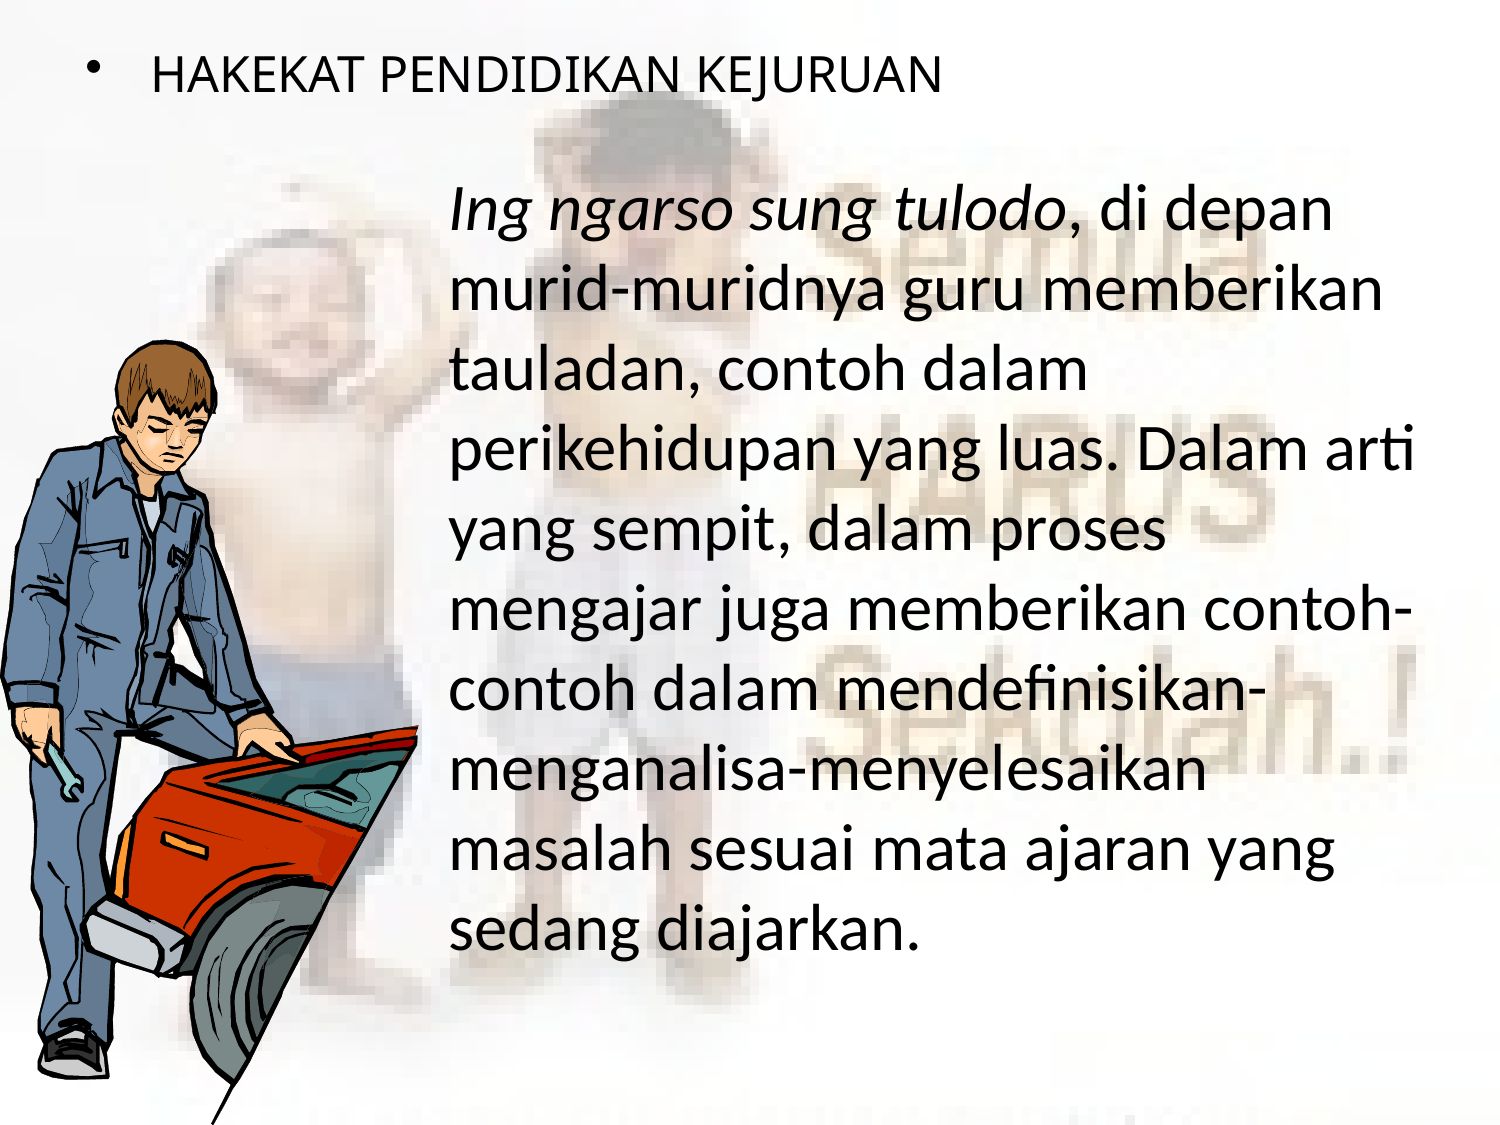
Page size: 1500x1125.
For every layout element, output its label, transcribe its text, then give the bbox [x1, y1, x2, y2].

picture [0, 339, 419, 1125]
text_box Ing ngarso sung tulodo, di depan murid-muridnya guru memberikan tauladan, contoh dalam perikehidupan yang luas. Dalam arti yang sempit, dalam proses mengajar juga memberikan contoh-contoh dalam mendefinisikan-menganalisa-menyelesaikan masalah sesuai mata ajaran yang sedang diajarkan. [433, 156, 1453, 972]
text_box HAKEKAT PENDIDIKAN KEJURUAN [70, 35, 997, 111]
